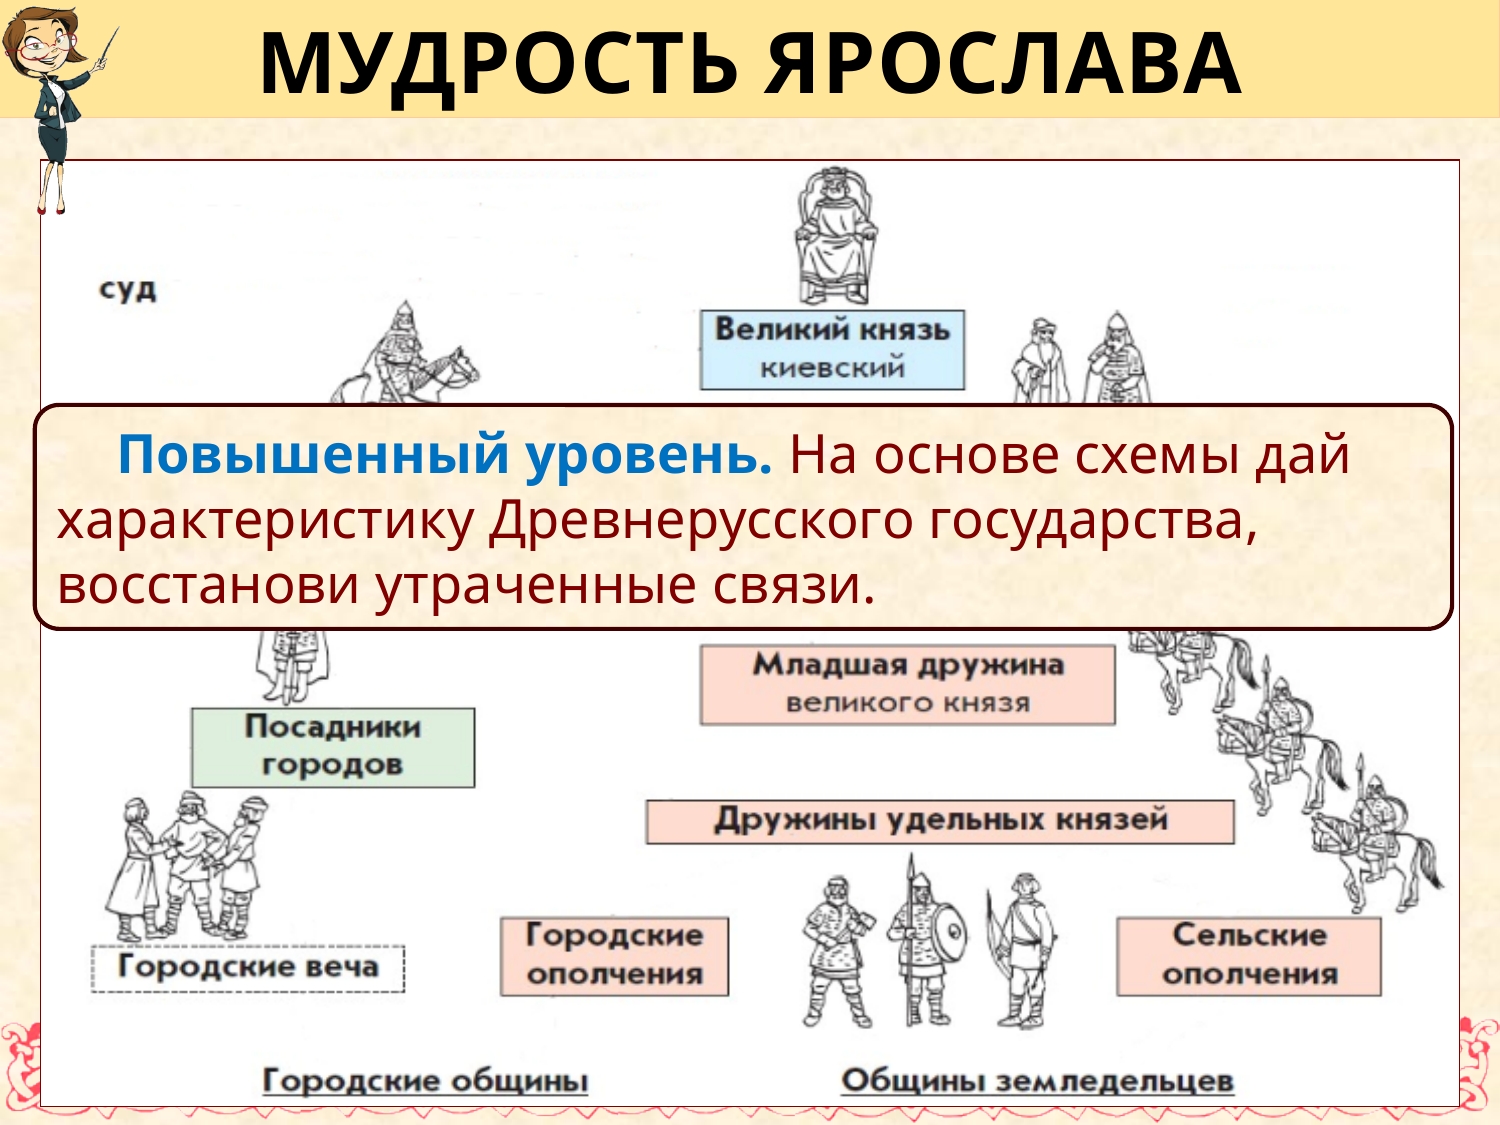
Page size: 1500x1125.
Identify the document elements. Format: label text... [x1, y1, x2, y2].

title МУДРОСТЬ ЯРОСЛАВА [124, 0, 1459, 119]
picture [0, 0, 1500, 1125]
